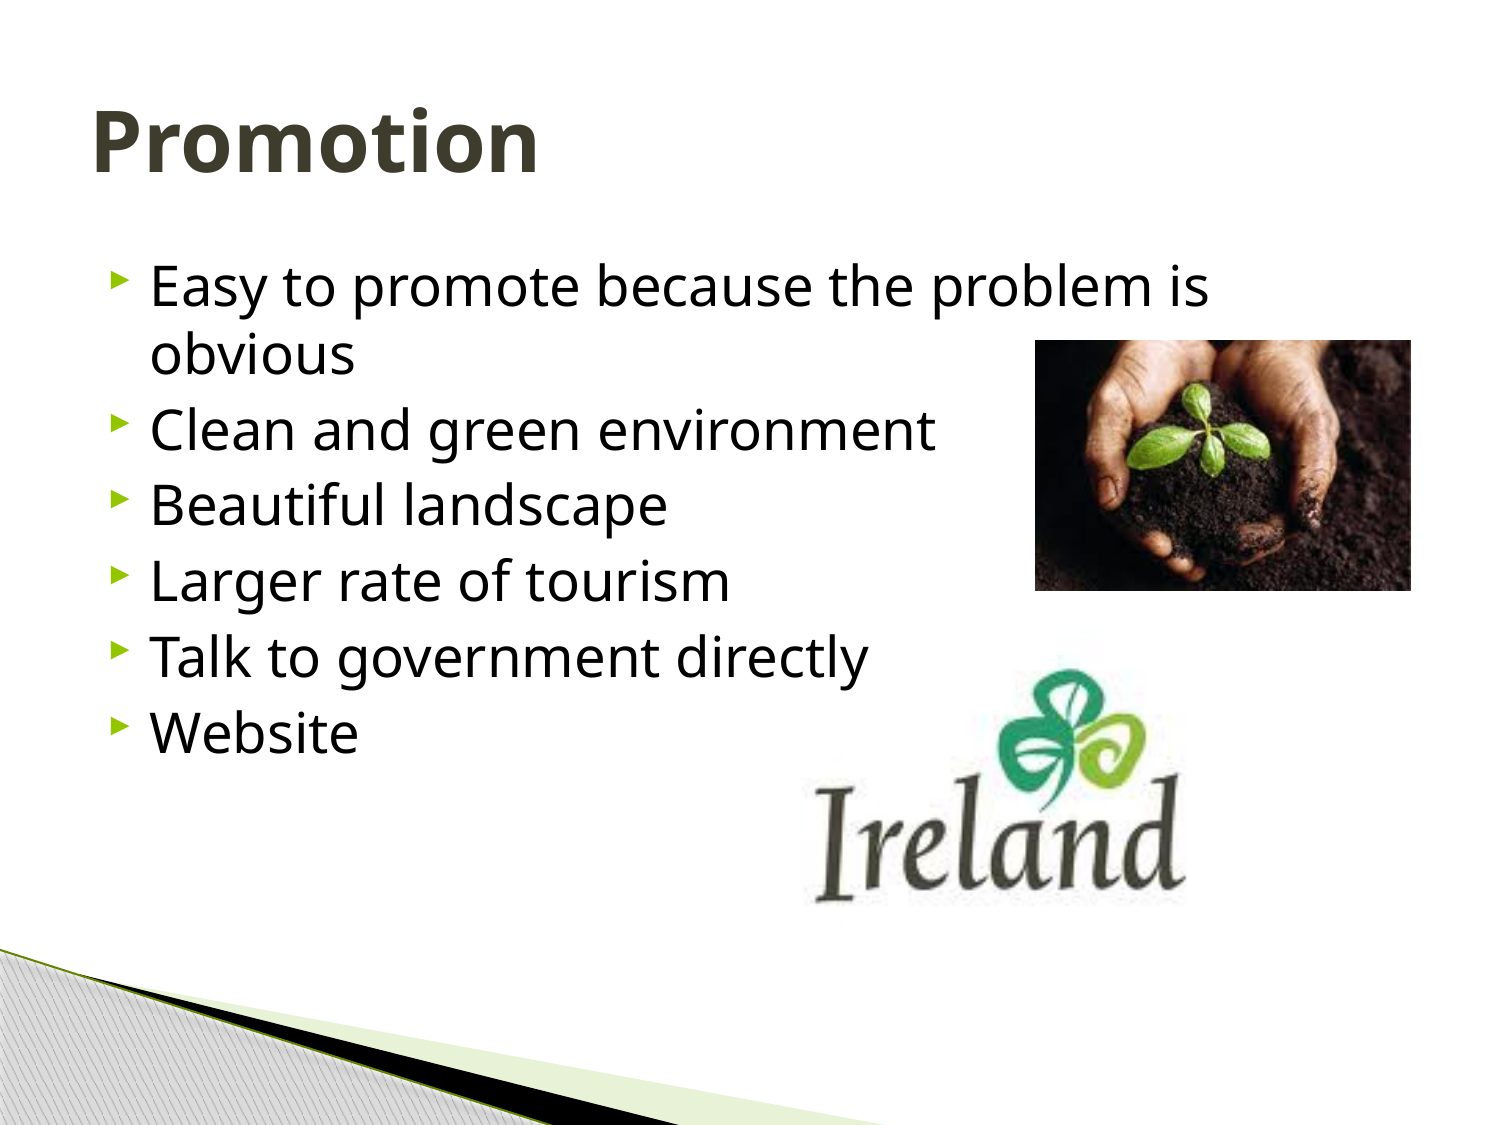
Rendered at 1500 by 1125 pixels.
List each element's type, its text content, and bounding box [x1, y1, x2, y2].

picture [674, 340, 1413, 1073]
list Easy to promote because the problem is obvious Clean and green environment Beautiful landscape Larger rate of tourism Talk to government directly Website [75, 243, 1425, 986]
title Promotion [75, 45, 1425, 233]
